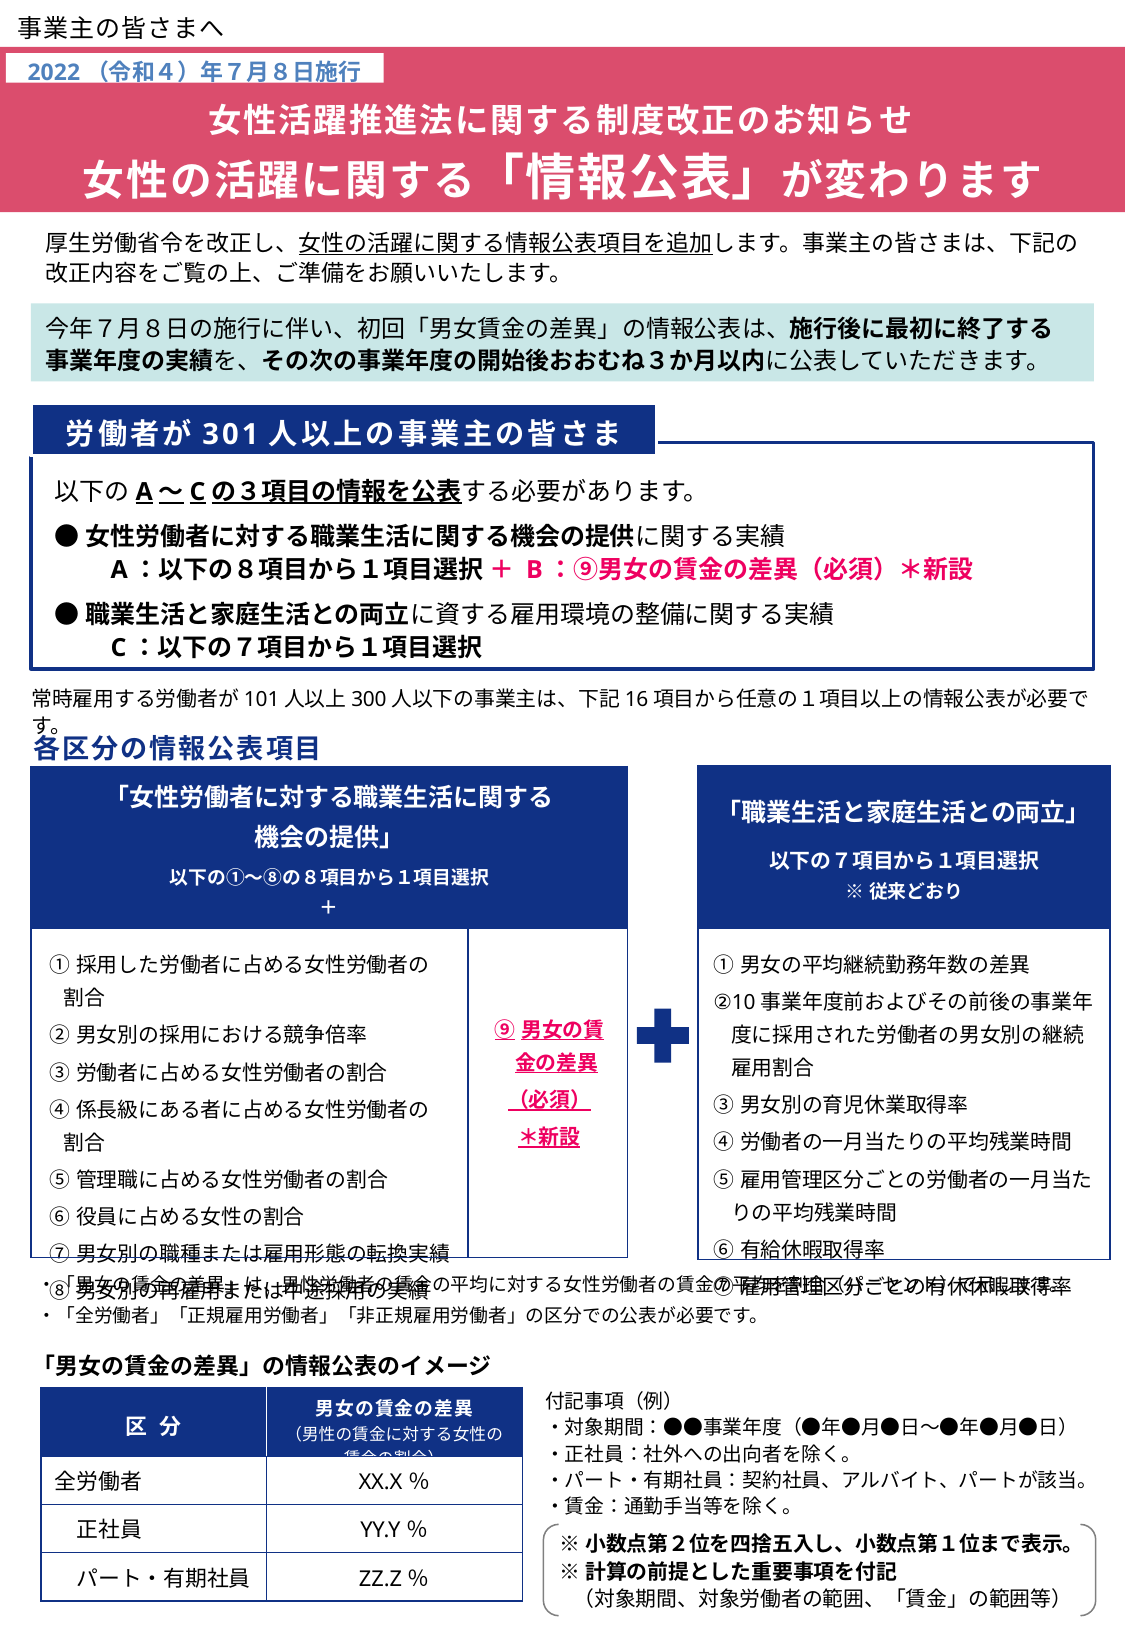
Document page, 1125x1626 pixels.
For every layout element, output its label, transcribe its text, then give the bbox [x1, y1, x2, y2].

text_box 女性活躍推進法に関する制度改正のお知らせ 女性の活躍に関する「情報公表」が変わります [0, 45, 1125, 214]
text_box 以下のA～Cの３項目の情報を公表する必要があります。 ●女性労働者に対する職業生活に関する機会の提供に関する実績 A：以下の８項目から１項目選択 ＋ B：⑨男女の賃金の差異（必須）＊新設 ●職業生活と家庭生活との両立に資する雇用環境の整備に関する実績 C：以下の７項目から１項目選択 [30, 442, 1094, 670]
table_header 区分 [42, 1389, 266, 1456]
text_box ※小数点第２位を四捨五入し、小数点第１位まで表示。 ※計算の前提とした重要事項を付記 （対象期間、対象労働者の範囲、「賃金」の範囲等） [544, 1525, 1110, 1619]
text_box 今年７月８日の施行に伴い、初回「男女賃金の差異」の情報公表は、施行後に最初に終了する 事業年度の実績を、その次の事業年度の開始後おおむね３か月以内に公表していただきます。 [30, 303, 1094, 382]
text_box 付記事項（例） ・対象期間：●●事業年度（●年●月●日～●年●月●日） ・正社員：社外への出向者を除く。 ・パート・有期社員：契約社員、アルバイト、パートが該当。 ・賃金：通勤手当等を除く。 [530, 1379, 1114, 1525]
table_header 「職業生活と家庭生活との両立」 以下の７項目から１項目選択 ※従来どおり [699, 767, 1109, 927]
table_header 「女性労働者に対する職業生活に関する 機会の提供」 以下の①～⑧の８項目から１項目選択 ＋ ⑨の項目（必須）＊新設 [32, 768, 627, 927]
table_cell ZZ.Z％ [267, 1553, 522, 1600]
text_box 労働者が301人以上の事業主の皆さま [30, 403, 657, 456]
text_box 厚生労働省令を改正し、女性の活躍に関する情報公表項目を追加します。事業主の皆さまは、下記の改正内容をご覧の上、ご準備をお願いいたします。 [30, 218, 1094, 294]
table_cell パート・有期社員 [42, 1553, 266, 1600]
text_box 2022（令和４）年７月８日施行 [5, 53, 384, 83]
table_cell 正社員 [42, 1505, 266, 1552]
table_cell ①男女の平均継続勤務年数の差異 ②10事業年度前およびその前後の事業年度に採用された労働者の男女別の継続雇用割合 ③男女別の育児休業取得率 ④労働者の一月当たりの平均残業時間 ⑤雇用管理区分ごとの労働者の一月当たりの平均残業時間 ⑥有給休暇取得率 ⑦雇用管理区分ごとの有休休暇取得率 [699, 929, 1109, 1259]
text_box 各区分の情報公表項目 [18, 746, 552, 772]
text_box [542, 1523, 1097, 1617]
table_cell ⑨男女の賃金の差異 （必須） ＊新設 [469, 929, 627, 1257]
text_box [635, 1006, 691, 1065]
text_box ・「男女の賃金の差異」は、男性労働者の賃金の平均に対する女性労働者の賃金の平均を割合（パーセント）で示します。 ・「全労働者」「正規雇用労働者」「非正規雇用労働者」の区分での公表が必要です。 [22, 1263, 1123, 1334]
table_cell 全労働者 [42, 1457, 266, 1504]
text_box 「男女の賃金の差異」の情報公表のイメージ [18, 1344, 647, 1387]
text_box 常時雇用する労働者が101人以上300人以下の事業主は、下記16項目から任意の１項目以上の情報公表が必要です。 [16, 675, 1111, 746]
text_box 事業主の皆さまへ [2, 5, 342, 50]
table_cell ①採用した労働者に占める女性労働者の 割合 ②男女別の採用における競争倍率 ③労働者に占める女性労働者の割合 ④係長級にある者に占める女性労働者の 割合 ⑤管理職に占める女性労働者の割合 ⑥役員に占める女性の割合 ⑦男女別の職種または雇用形態の転換実績 ⑧男女別の再雇用または中途採用の実績 [32, 929, 467, 1257]
table_cell YY.Y％ [267, 1505, 522, 1552]
table_header 男女の賃金の差異 （男性の賃金に対する女性の賃金の割合） [267, 1389, 522, 1456]
table_cell XX.X％ [267, 1457, 522, 1504]
